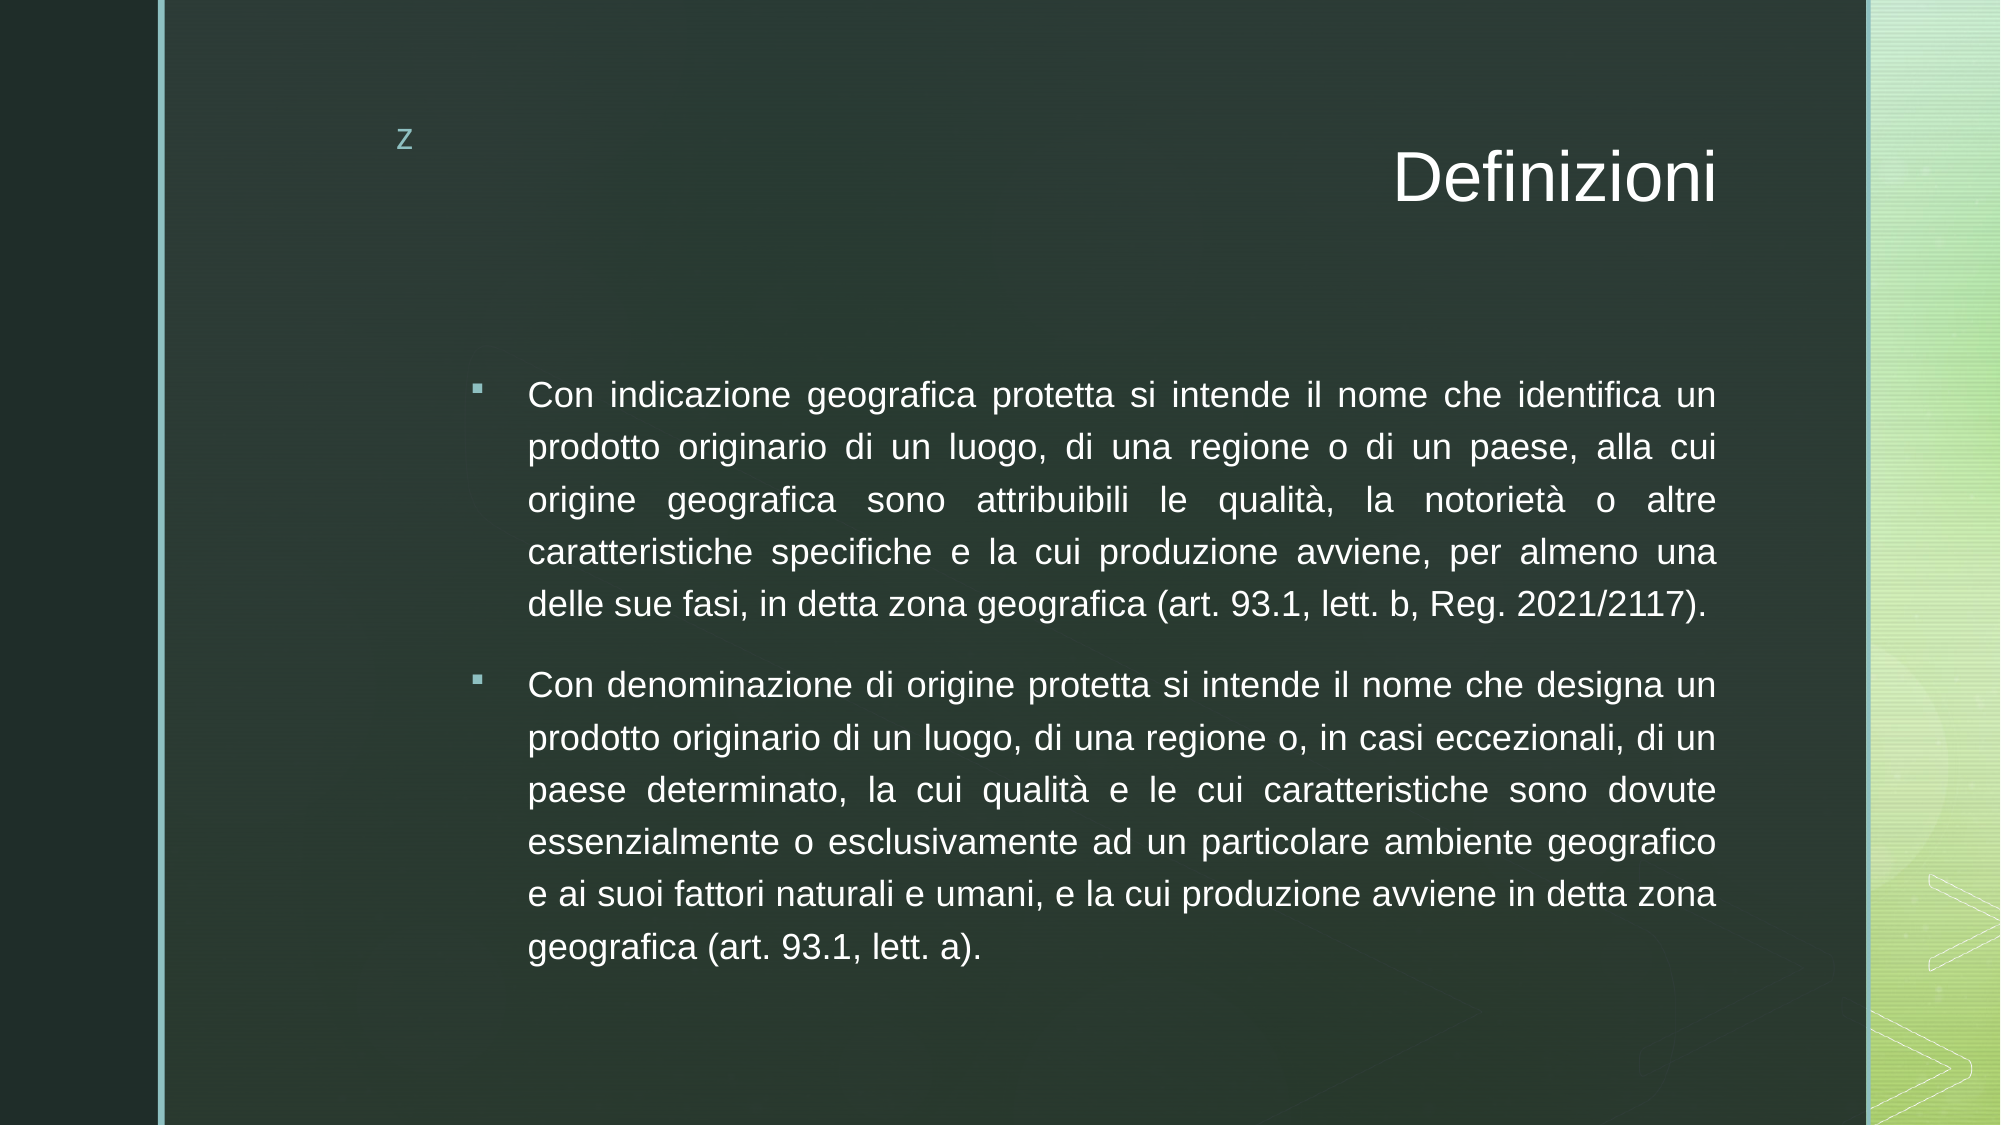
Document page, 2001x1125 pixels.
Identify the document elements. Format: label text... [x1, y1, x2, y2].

title Definizioni [428, 132, 1734, 310]
list Con indicazione geografica protetta si intende il nome che identifica un prodotto originario di un luogo, di una regione o di un paese, alla cui origine geografica sono attribuibili le qualità, la notorietà o altre caratteristiche specifiche e la cui produzione avviene, per almeno una delle sue fasi, in detta zona geografica (art. 93.1, lett. b, Reg. 2021/2117). Con denominazione di origine protetta si intende il nome che designa un prodotto originario di un luogo, di una regione o, in casi eccezionali, di un paese determinato, la cui qualità e le cui caratteristiche sono dovute essenzialmente o esclusivamente ad un particolare ambiente geografico e ai suoi fattori naturali e umani, e la cui produzione avviene in detta zona geografica (art. 93.1, lett. a). [454, 336, 1734, 993]
picture [1871, 0, 2001, 1125]
